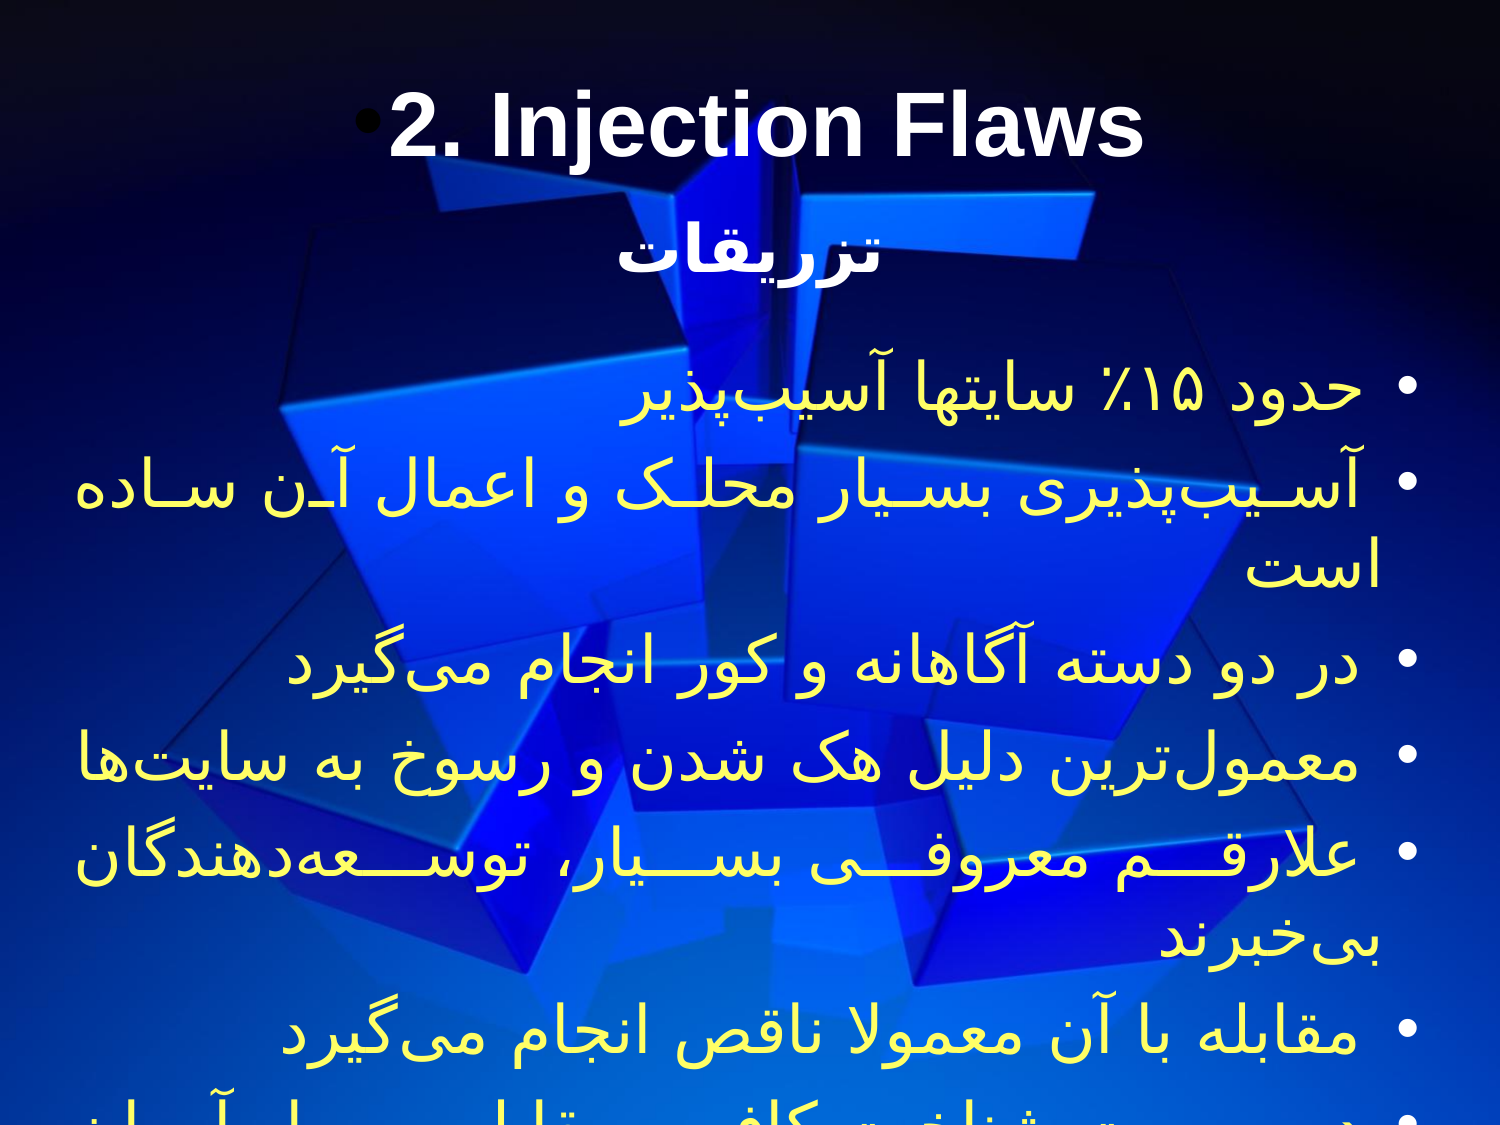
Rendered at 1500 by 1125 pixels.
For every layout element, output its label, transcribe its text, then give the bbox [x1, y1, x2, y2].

text_box تزریقات [224, 197, 1275, 311]
picture [0, 0, 1500, 1125]
text_box حدود ۱۵٪ سایتها آسیب‌پذیر آسیب‌پذیری بسیار محلک و اعمال آن ساده است در دو دسته آگاهانه و کور انجام می‌گیرد معمول‌ترین دلیل هک شدن و رسوخ به سایت‌ها علارقم معروفی بسیار، توسعه‌دهندگان بی‌خبرند مقابله با آن معمولا ناقص انجام می‌گیرد در صورت شناخت کافی، مقابله بسیار آسان است [59, 336, 1434, 1063]
text_box 2. Injection Flaws [112, 25, 1388, 214]
